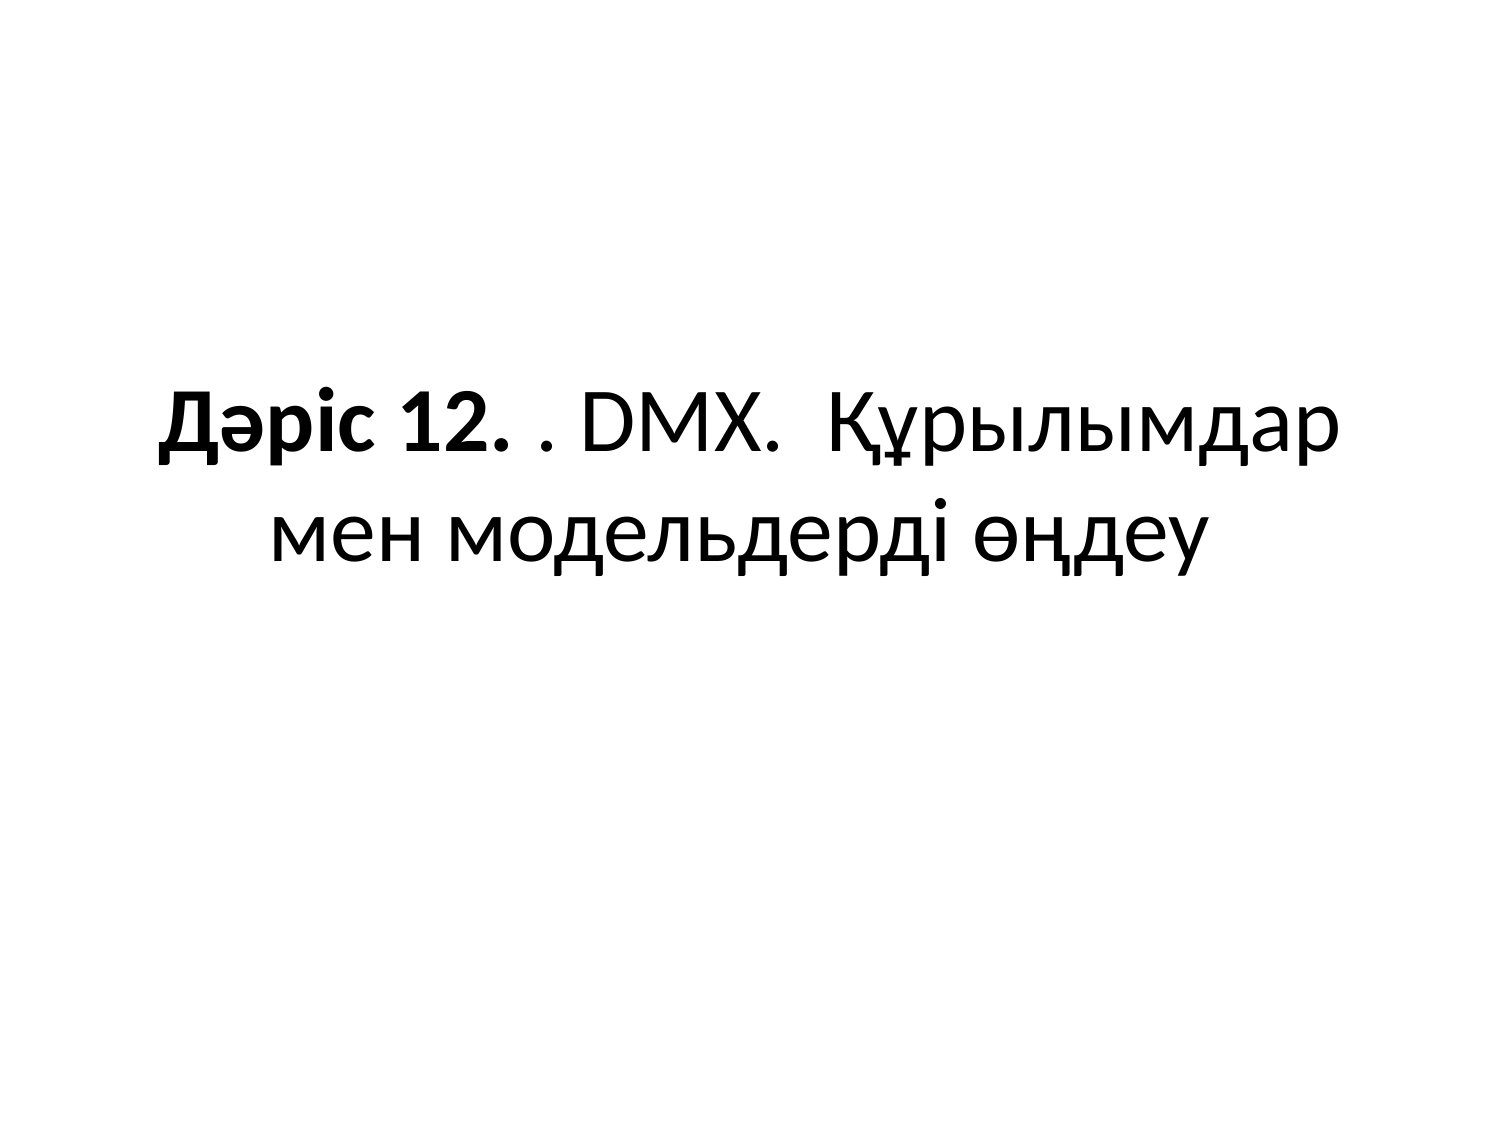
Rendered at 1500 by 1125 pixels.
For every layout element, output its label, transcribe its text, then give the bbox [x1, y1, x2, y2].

title Дәріс 12. . DMX. Құрылымдар мен модельдерді өңдеу [112, 349, 1388, 591]
